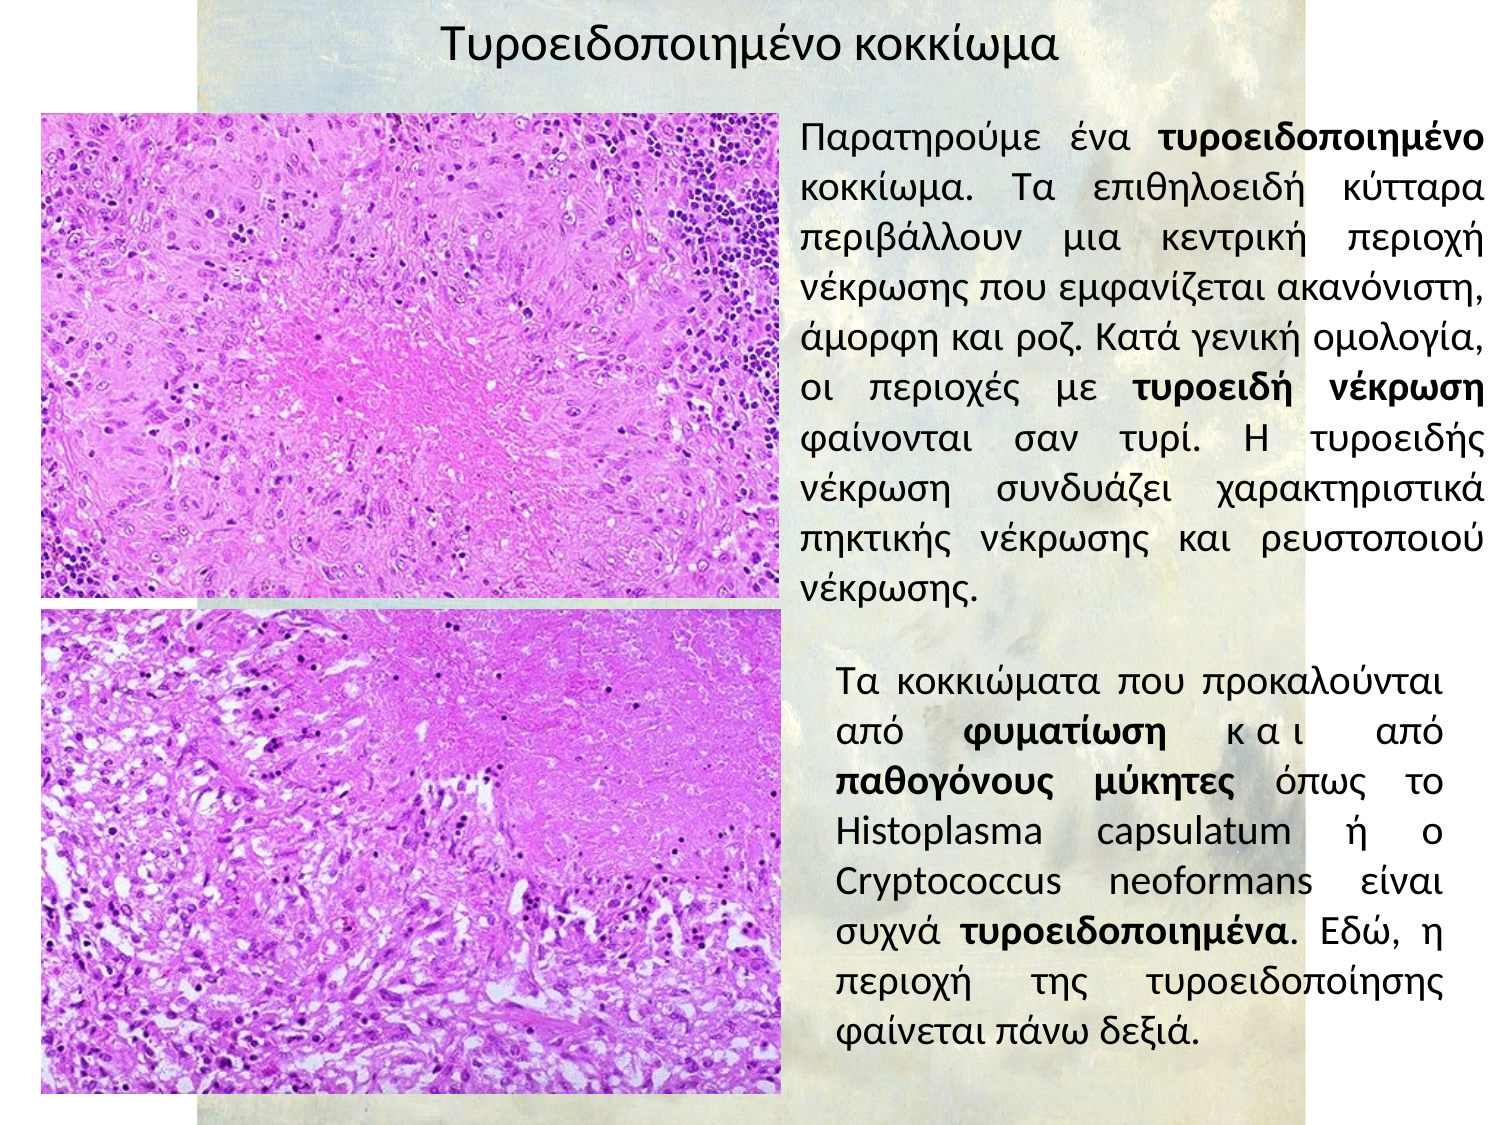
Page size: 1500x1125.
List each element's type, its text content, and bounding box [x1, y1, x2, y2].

text_box Παρατηρούμε ένα τυροειδοποιημένο κοκκίωμα. Τα επιθηλοειδή κύτταρα περιβάλλουν μια κεντρική περιοχή νέκρωσης που εμφανίζεται ακανόνιστη, άμορφη και ροζ. Κατά γενική ομολογία, οι περιοχές με τυροειδή νέκρωση φαίνονται σαν τυρί. Η τυροειδής νέκρωση συνδυάζει χαρακτηριστικά πηκτικής νέκρωσης και ρευστοποιού νέκρωσης. [785, 101, 1500, 617]
title Τυροειδοποιημένο κοκκίωμα [75, 0, 1425, 79]
text_box Τα κοκκιώματα που προκαλούνται από φυματίωση και από παθογόνους μύκητες όπως το Histoplasma capsulatum ή ο Cryptococcus neoformans είναι συχνά τυροειδοποιημένα. Εδώ, η περιοχή της τυροειδοποίησης φαίνεται πάνω δεξιά. [820, 645, 1459, 1060]
picture [0, 0, 1500, 1125]
